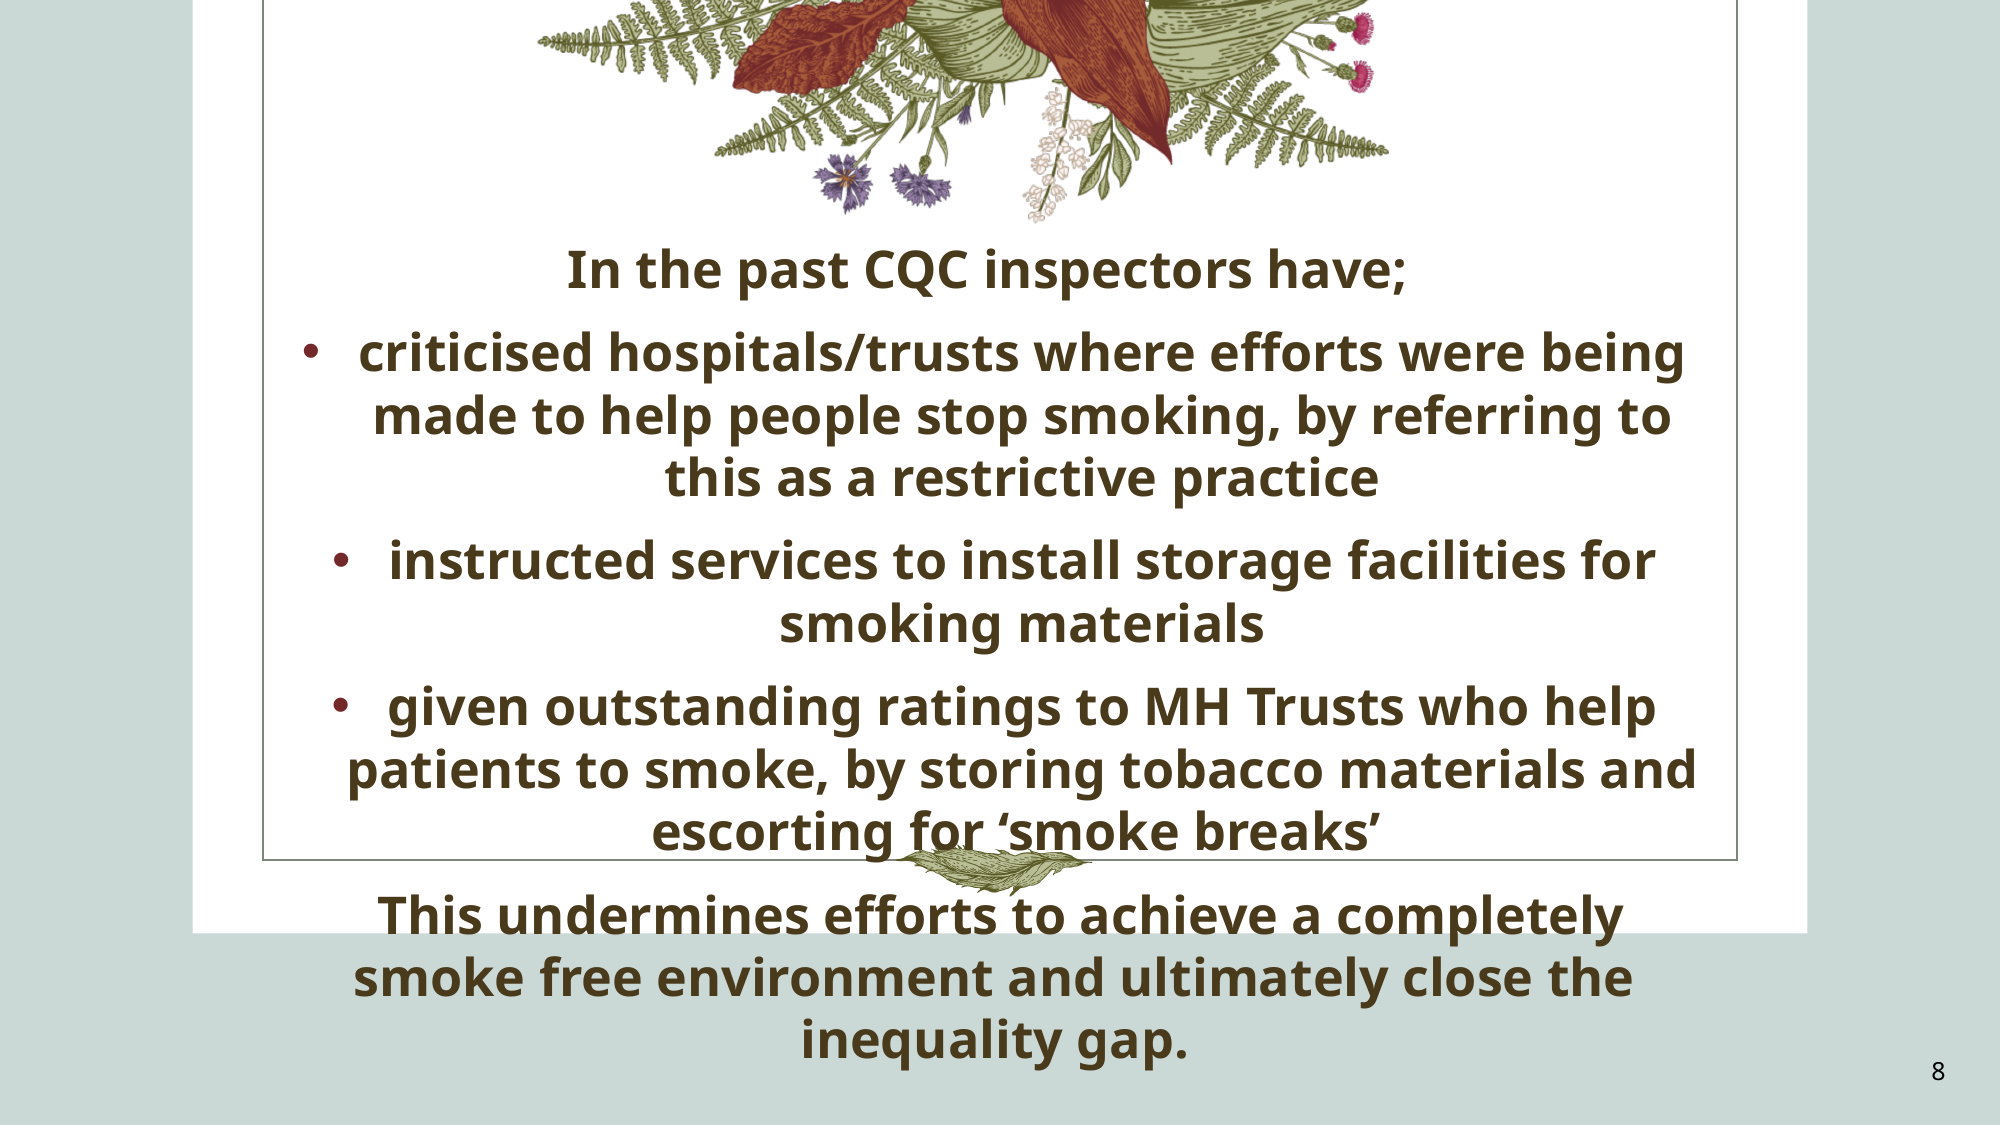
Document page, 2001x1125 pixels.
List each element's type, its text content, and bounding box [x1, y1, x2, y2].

list In the past CQC inspectors have; criticised hospitals/trusts where efforts were being made to help people stop smoking, by referring to this as a restrictive practice instructed services to install storage facilities for smoking materials given outstanding ratings to MH Trusts who help patients to smoke, by storing tobacco materials and escorting for ‘smoke breaks’ This undermines efforts to achieve a completely smoke free environment and ultimately close the inequality gap. [256, 228, 1733, 1077]
picture [535, 0, 1416, 228]
slide_number 8 [1510, 1042, 1961, 1103]
